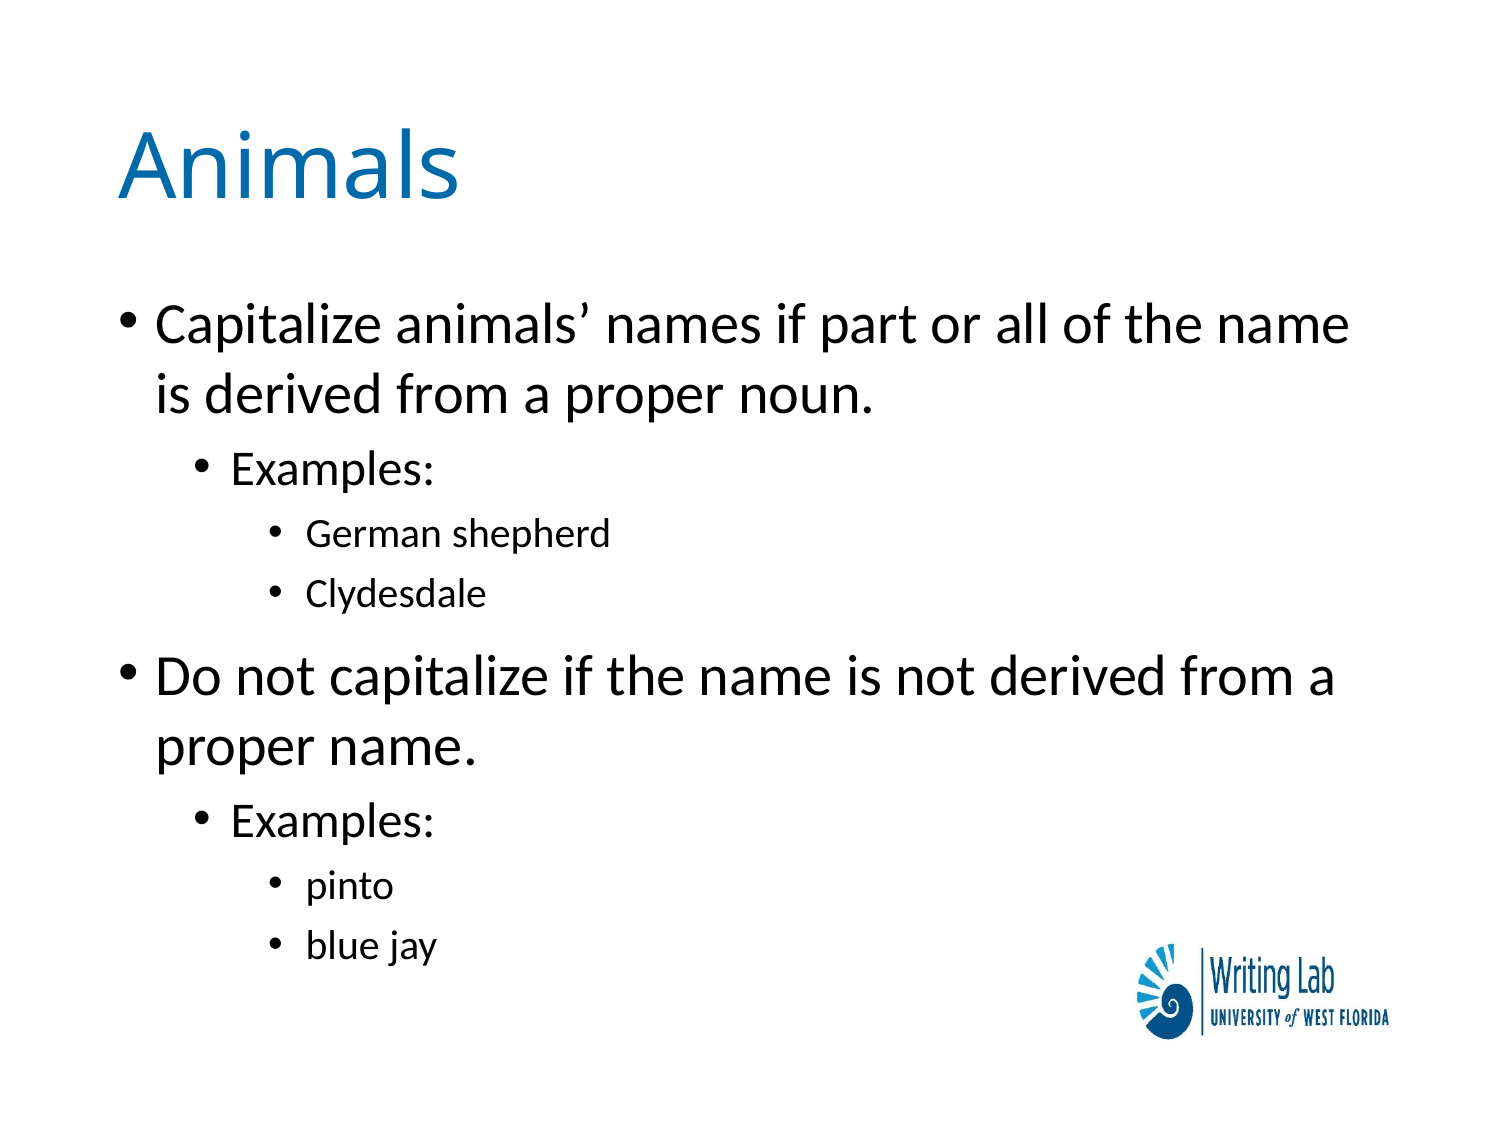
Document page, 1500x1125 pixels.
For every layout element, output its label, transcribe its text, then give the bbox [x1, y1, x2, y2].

picture [1126, 911, 1408, 1072]
title Animals [103, 59, 1397, 277]
list Capitalize animals’ names if part or all of the name is derived from a proper noun. Examples: German shepherd Clydesdale Do not capitalize if the name is not derived from a proper name. Examples: pinto blue jay [103, 277, 1397, 992]
